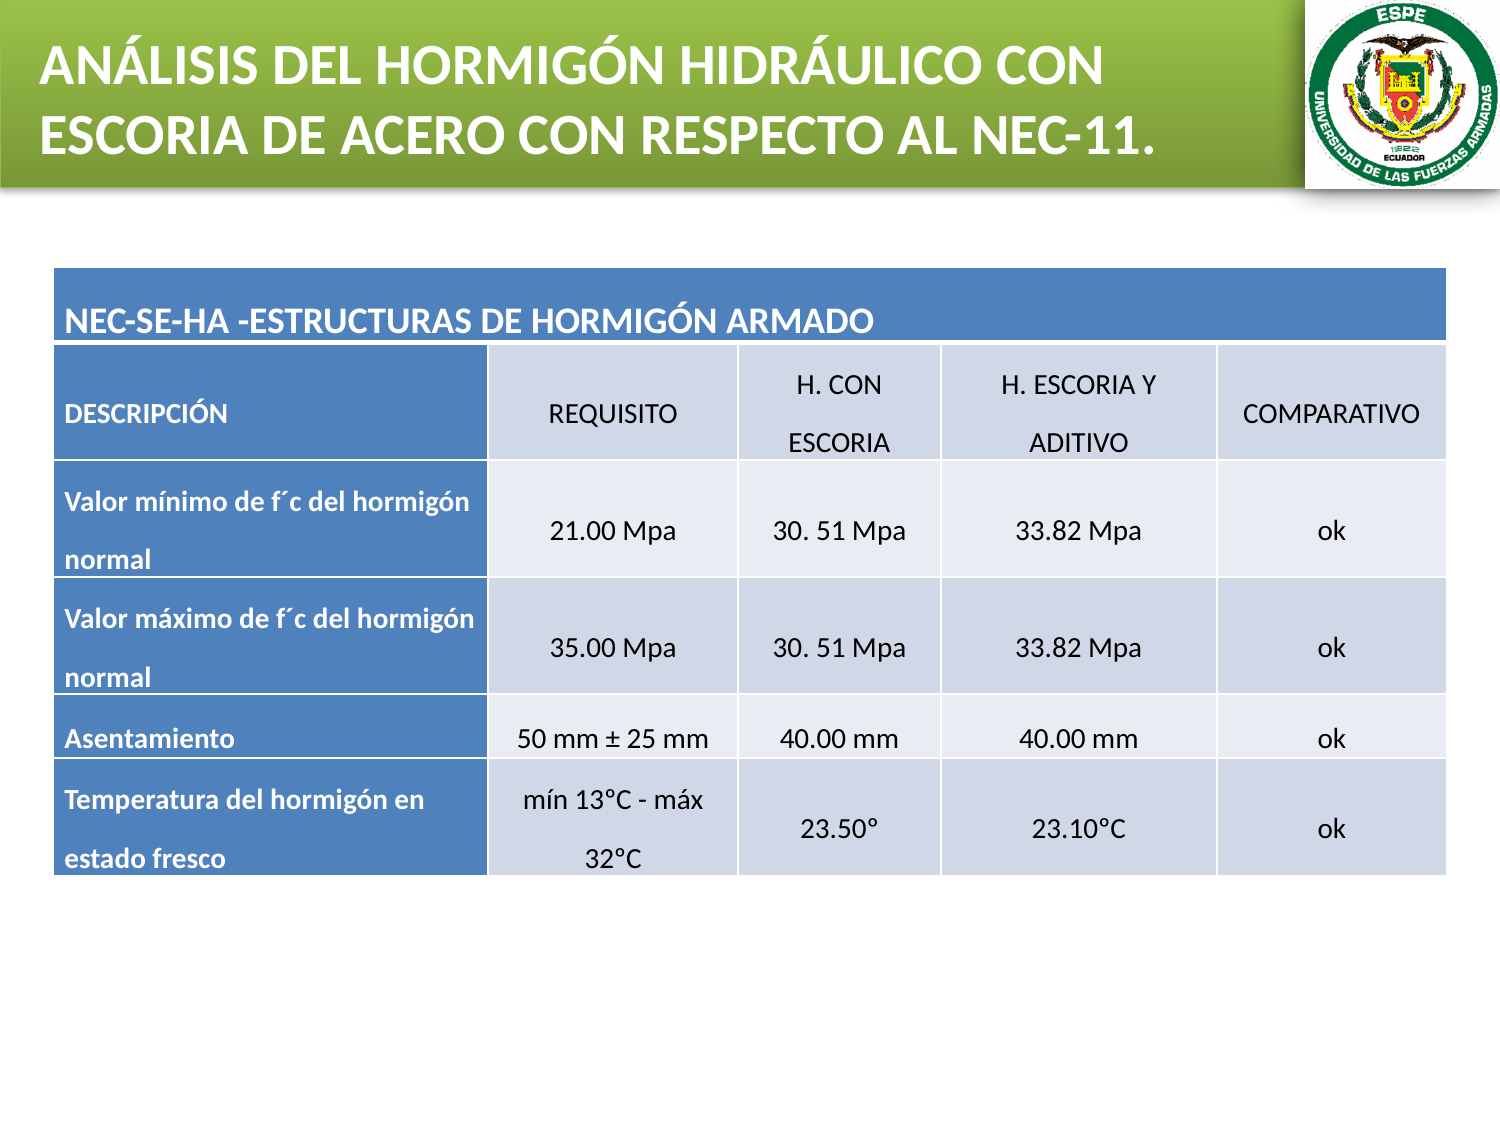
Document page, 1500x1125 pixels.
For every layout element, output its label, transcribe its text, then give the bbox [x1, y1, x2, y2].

title ANÁLISIS DEL HORMIGÓN HIDRÁULICO CON ESCORIA DE ACERO CON RESPECTO AL NEC-11. [24, 37, 1281, 155]
table_cell 30. 51 Mpa [739, 461, 940, 576]
table_cell 50 mm ± 25 mm [489, 695, 737, 757]
table_cell 35.00 Mpa [489, 578, 737, 693]
table_cell 23.50º [739, 759, 940, 875]
table_cell 21.00 Mpa [489, 461, 737, 576]
table_cell Valor máximo de f´c del hormigón normal [54, 578, 487, 693]
table_cell REQUISITO [489, 345, 737, 459]
table_cell 30. 51 Mpa [739, 578, 940, 693]
table_cell ok [1218, 759, 1446, 875]
picture [1304, 0, 1500, 190]
table_cell Temperatura del hormigón en estado fresco [54, 759, 487, 875]
table_cell H. CON ESCORIA [739, 345, 940, 459]
table_cell 40.00 mm [739, 695, 940, 757]
table_cell Valor mínimo de f´c del hormigón normal [54, 461, 487, 576]
table_cell COMPARATIVO [1218, 345, 1446, 459]
text_box [0, 0, 1285, 188]
table_cell ok [1218, 578, 1446, 693]
table_header NEC-SE-HA -ESTRUCTURAS DE HORMIGÓN ARMADO [54, 268, 1446, 340]
table_cell mín 13ºC - máx 32ºC [489, 759, 737, 875]
table_cell H. ESCORIA Y ADITIVO [942, 345, 1216, 459]
table_cell Asentamiento [54, 695, 487, 757]
table_cell 33.82 Mpa [942, 461, 1216, 576]
table_cell 23.10ºC [942, 759, 1216, 875]
table_cell ok [1218, 695, 1446, 757]
table_cell 33.82 Mpa [942, 578, 1216, 693]
table_cell DESCRIPCIÓN [54, 345, 487, 459]
table_cell 40.00 mm [942, 695, 1216, 757]
table_cell ok [1218, 461, 1446, 576]
